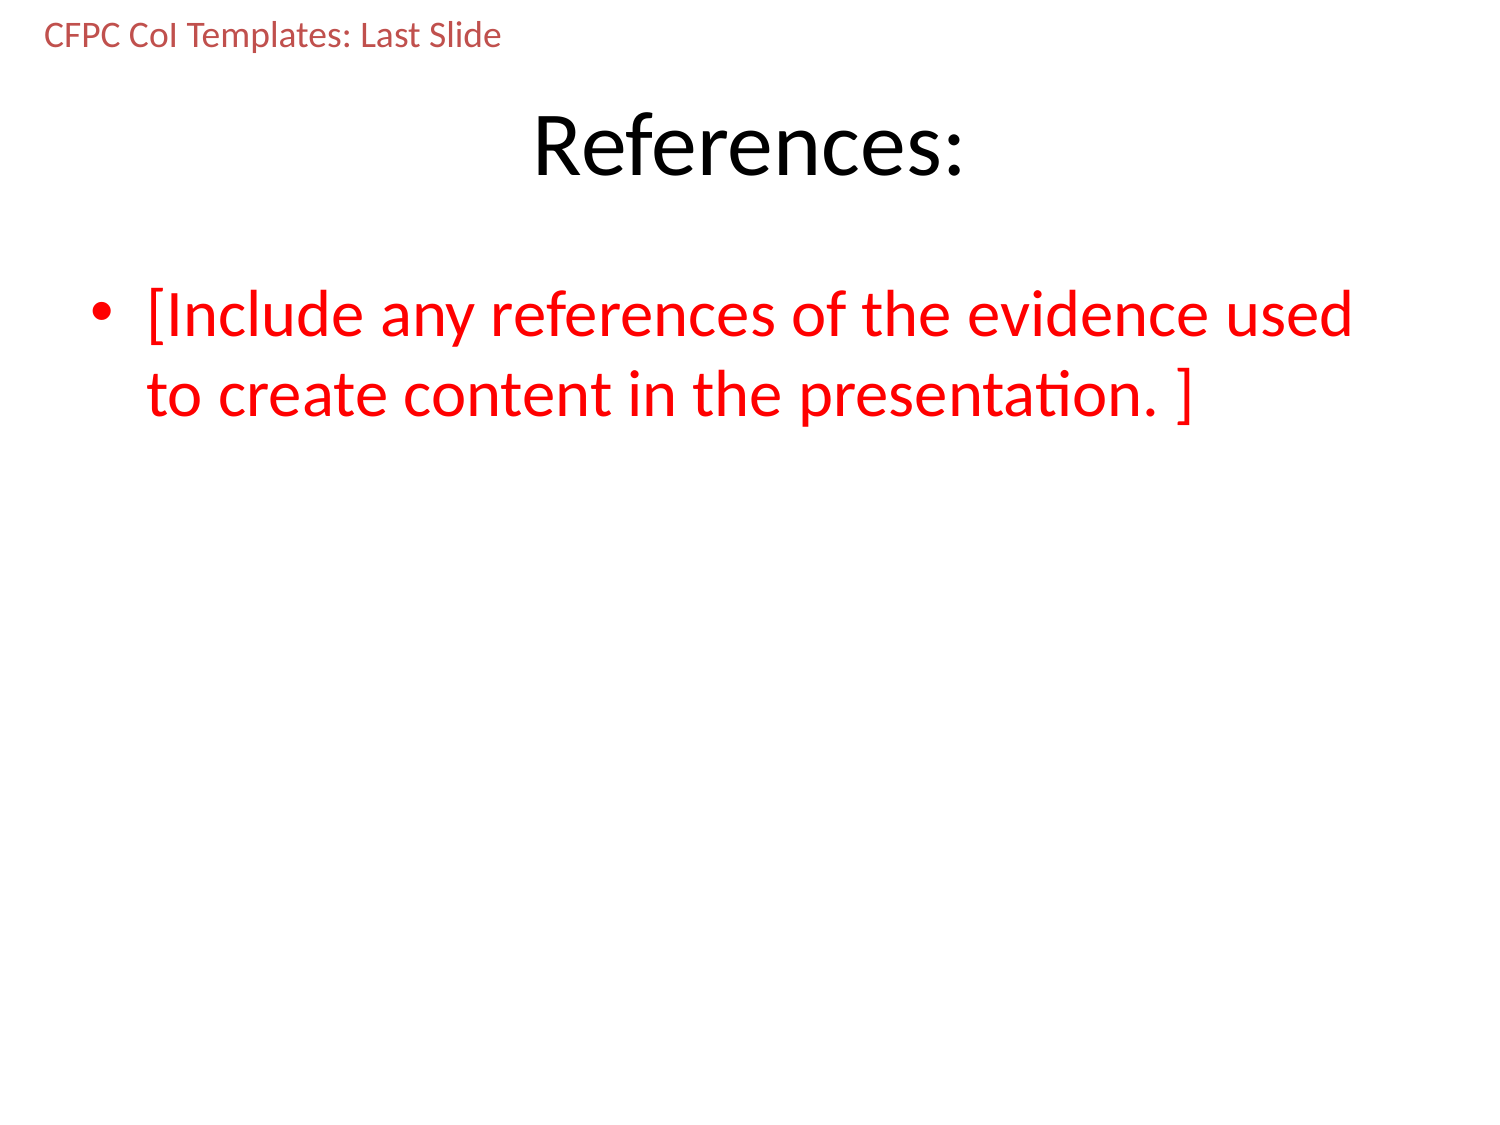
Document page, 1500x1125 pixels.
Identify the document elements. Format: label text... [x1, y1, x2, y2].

list [Include any references of the evidence used to create content in the presentation. ] [75, 262, 1425, 1005]
title References: [75, 45, 1425, 233]
text_box CFPC CoI Templates: Last Slide [29, 3, 750, 63]
